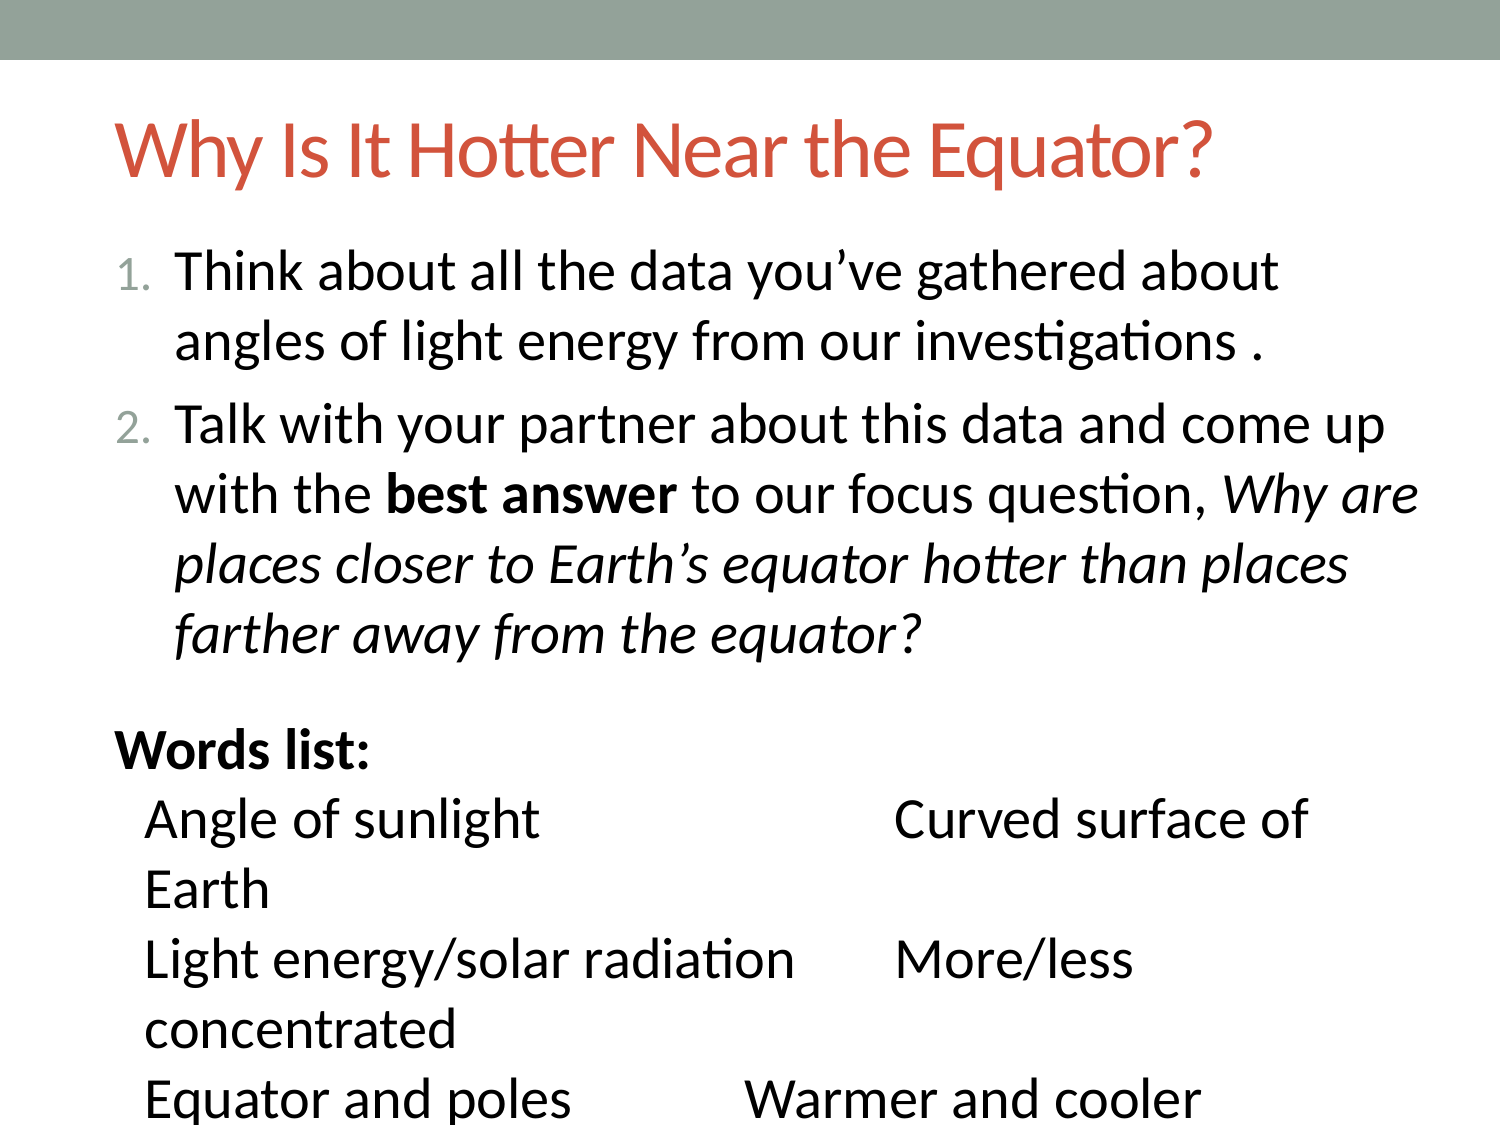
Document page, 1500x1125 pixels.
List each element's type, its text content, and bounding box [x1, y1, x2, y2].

list Think about all the data you’ve gathered about angles of light energy from our investigations . Talk with your partner about this data and come up with the best answer to our focus question, Why are places closer to Earth’s equator hotter than places farther away from the equator? Words list: Angle of sunlight Curved surface of Earth Light energy/solar radiation More/less concentrated Equator and poles Warmer and cooler More direct/less direct Latitude [99, 224, 1450, 1088]
title Why Is It Hotter Near the Equator? [99, 62, 1425, 224]
